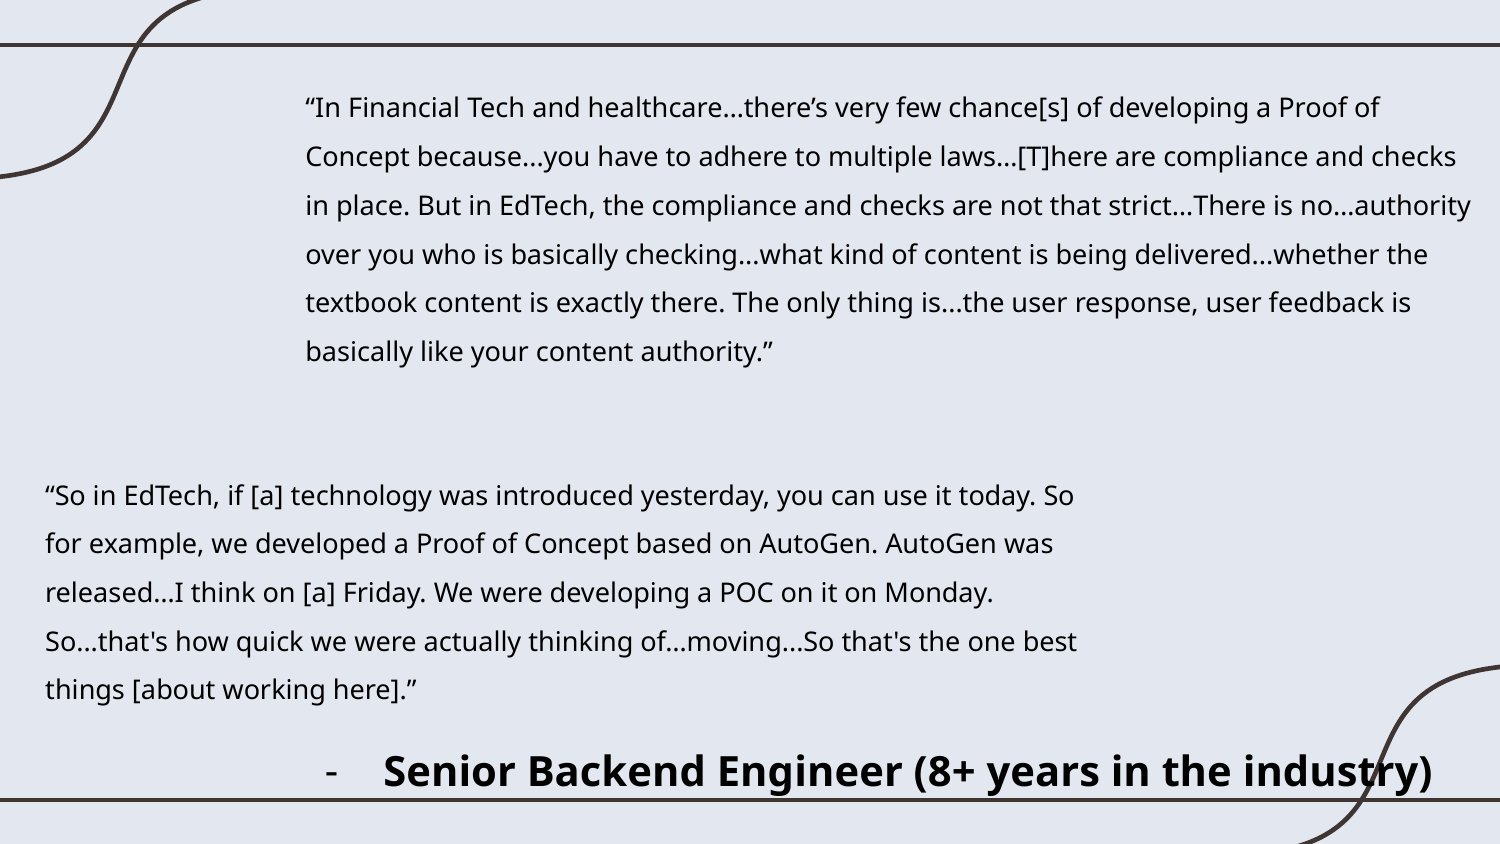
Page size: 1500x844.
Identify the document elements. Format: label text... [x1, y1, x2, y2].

title Senior Backend Engineer (8+ years in the industry) [293, 729, 1469, 812]
subtitle “In Financial Tech and healthcare…there’s very few chance[s] of developing a Proof of Concept because...you have to adhere to multiple laws…[T]here are compliance and checks in place. But in EdTech, the compliance and checks are not that strict…There is no…authority over you who is basically checking...what kind of content is being delivered...whether the textbook content is exactly there. The only thing is...the user response, user feedback is basically like your content authority.” [261, 59, 1490, 432]
text_box “So in EdTech, if [a] technology was introduced yesterday, you can use it today. So for example, we developed a Proof of Concept based on AutoGen. AutoGen was released…I think on [a] Friday. We were developing a POC on it on Monday. So...that's how quick we were actually thinking of…moving...So that's the one best things [about working here].” [0, 446, 1094, 559]
